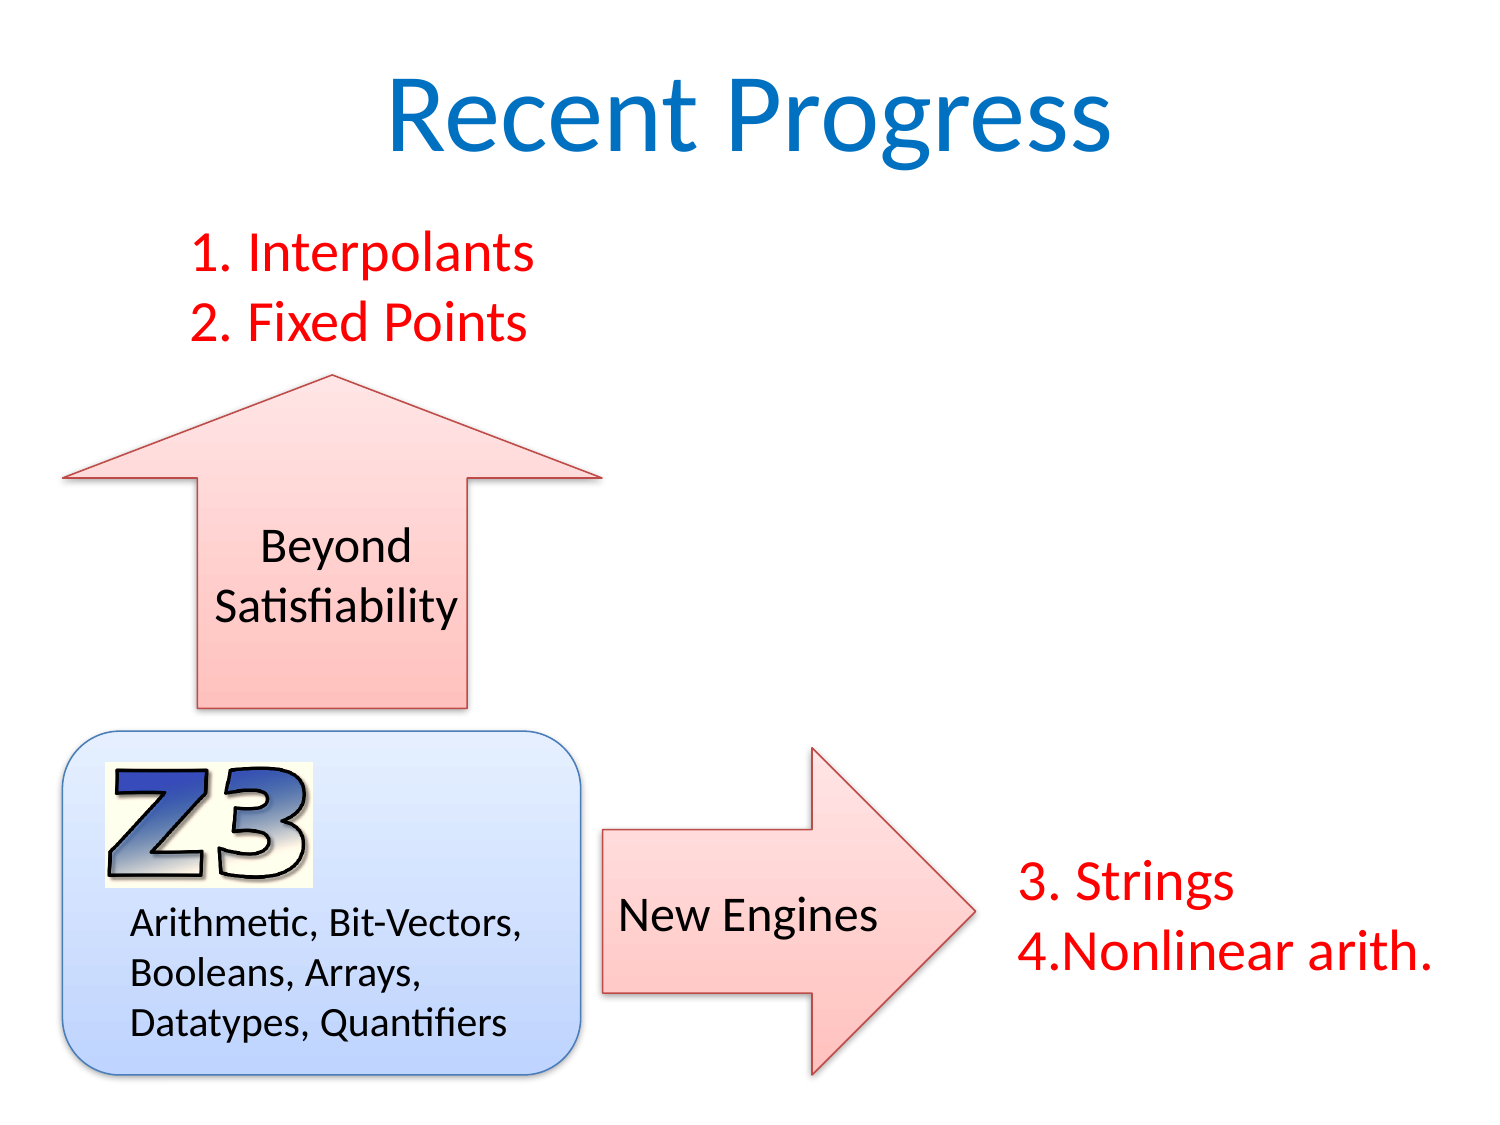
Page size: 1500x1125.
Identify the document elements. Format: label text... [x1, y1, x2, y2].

text_box 3. Strings 4.Nonlinear arith. [1002, 834, 1450, 990]
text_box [62, 730, 581, 1076]
text_box Beyond Satisfiability [199, 504, 474, 640]
text_box New Engines [601, 747, 977, 1076]
text_box 1. Interpolants 2. Fixed Points [174, 205, 550, 361]
text_box [61, 374, 603, 710]
title Recent Progress [75, 12, 1425, 200]
